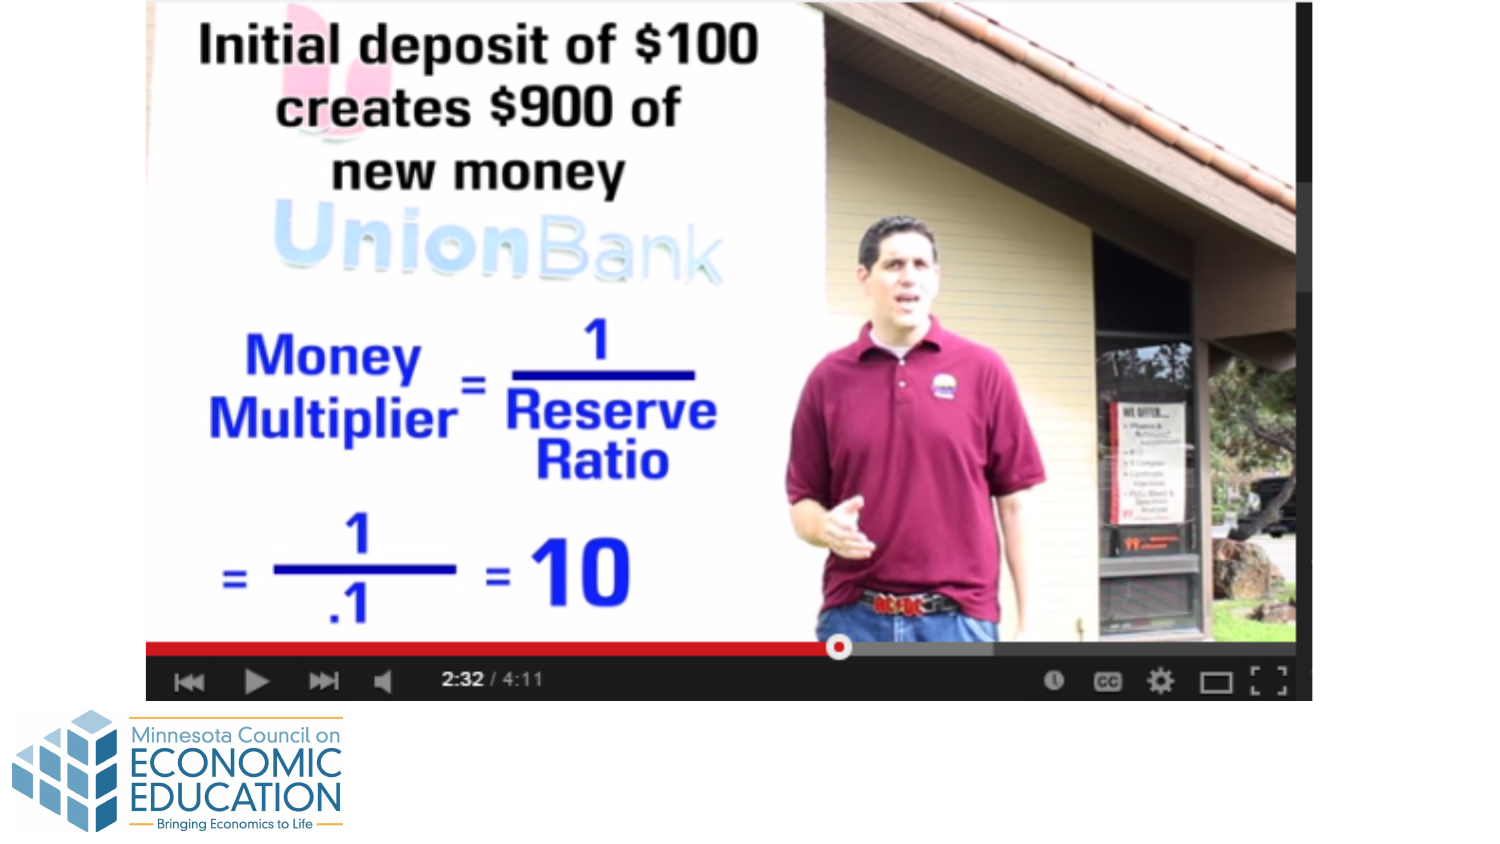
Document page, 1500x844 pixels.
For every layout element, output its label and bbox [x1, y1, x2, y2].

picture [145, 0, 1313, 701]
picture [12, 710, 343, 832]
